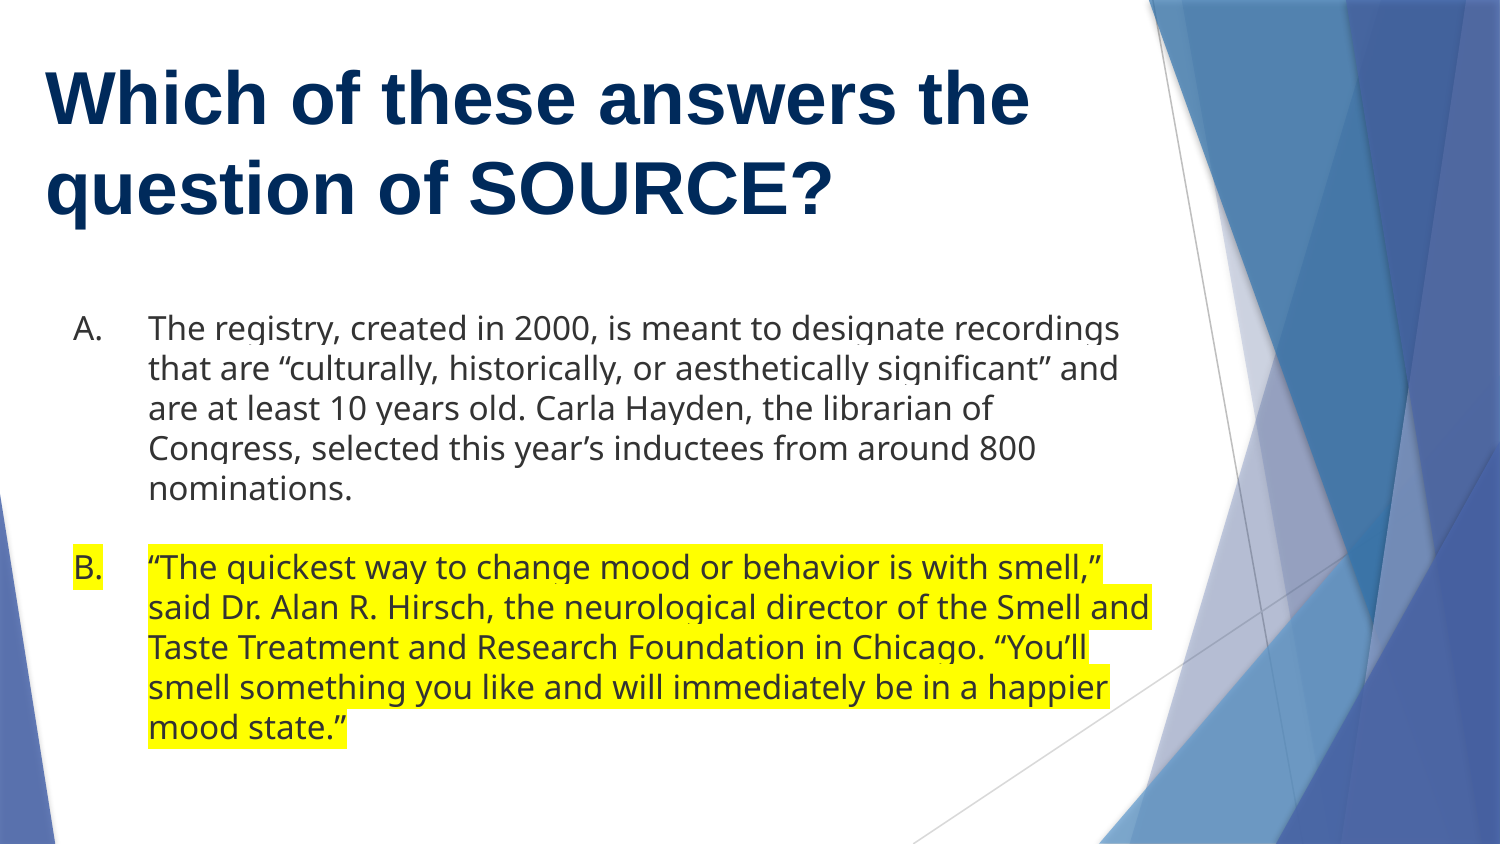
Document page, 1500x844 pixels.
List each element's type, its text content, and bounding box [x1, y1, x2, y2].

list The registry, created in 2000, is meant to designate recordings that are “culturally, historically, or aesthetically significant” and are at least 10 years old. Carla Hayden, the librarian of Congress, selected this year’s inductees from around 800 nominations. “The quickest way to change mood or behavior is with smell,” said Dr. Alan R. Hirsch, the neurological director of the Smell and Taste Treatment and Research Foundation in Chicago. “You’ll smell something you like and will immediately be in a happier mood state.” [41, 292, 1179, 811]
title Which of these answers the question of SOURCE? [30, 60, 1370, 245]
